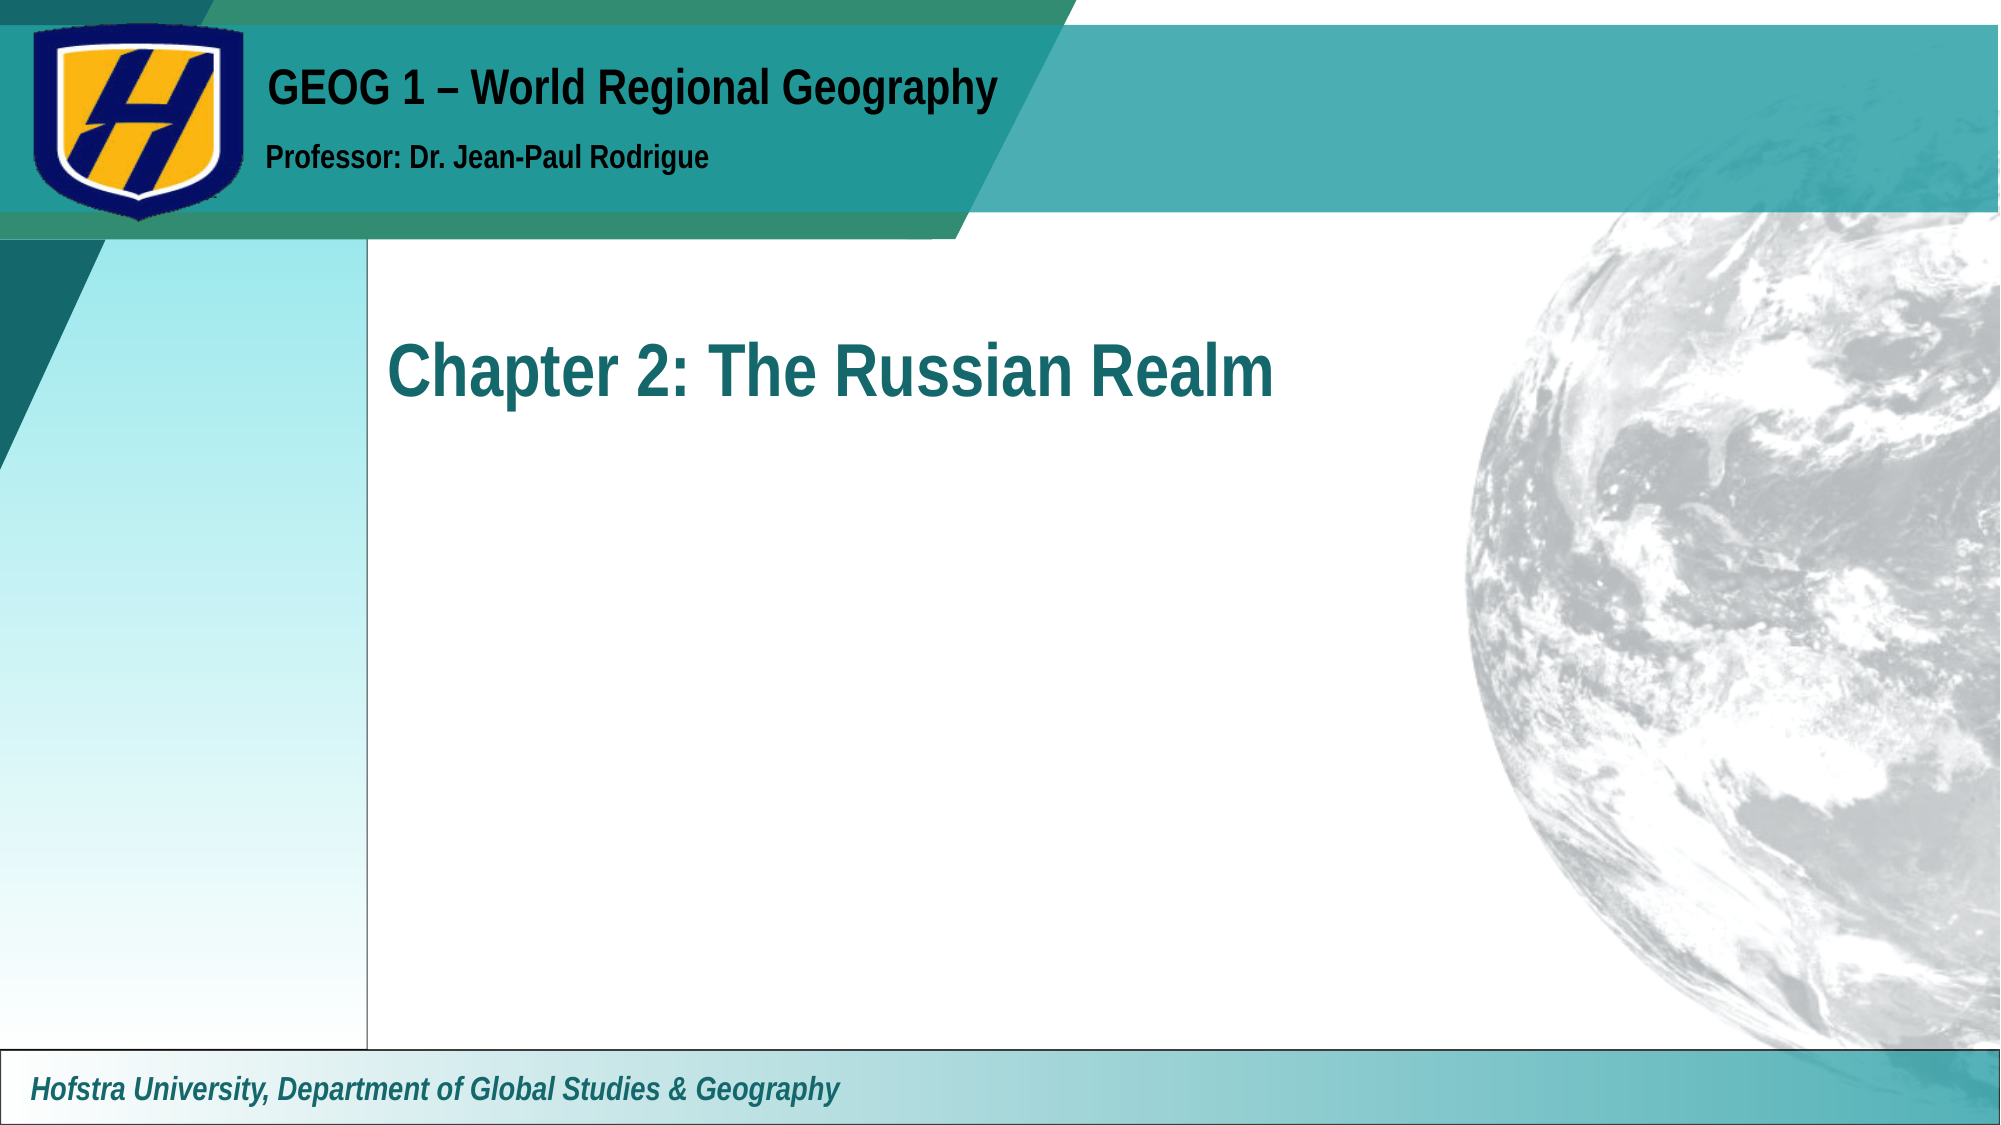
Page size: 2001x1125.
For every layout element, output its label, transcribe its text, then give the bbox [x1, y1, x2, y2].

title Chapter 2: The Russian Realm [371, 246, 1928, 488]
picture [27, 22, 249, 223]
